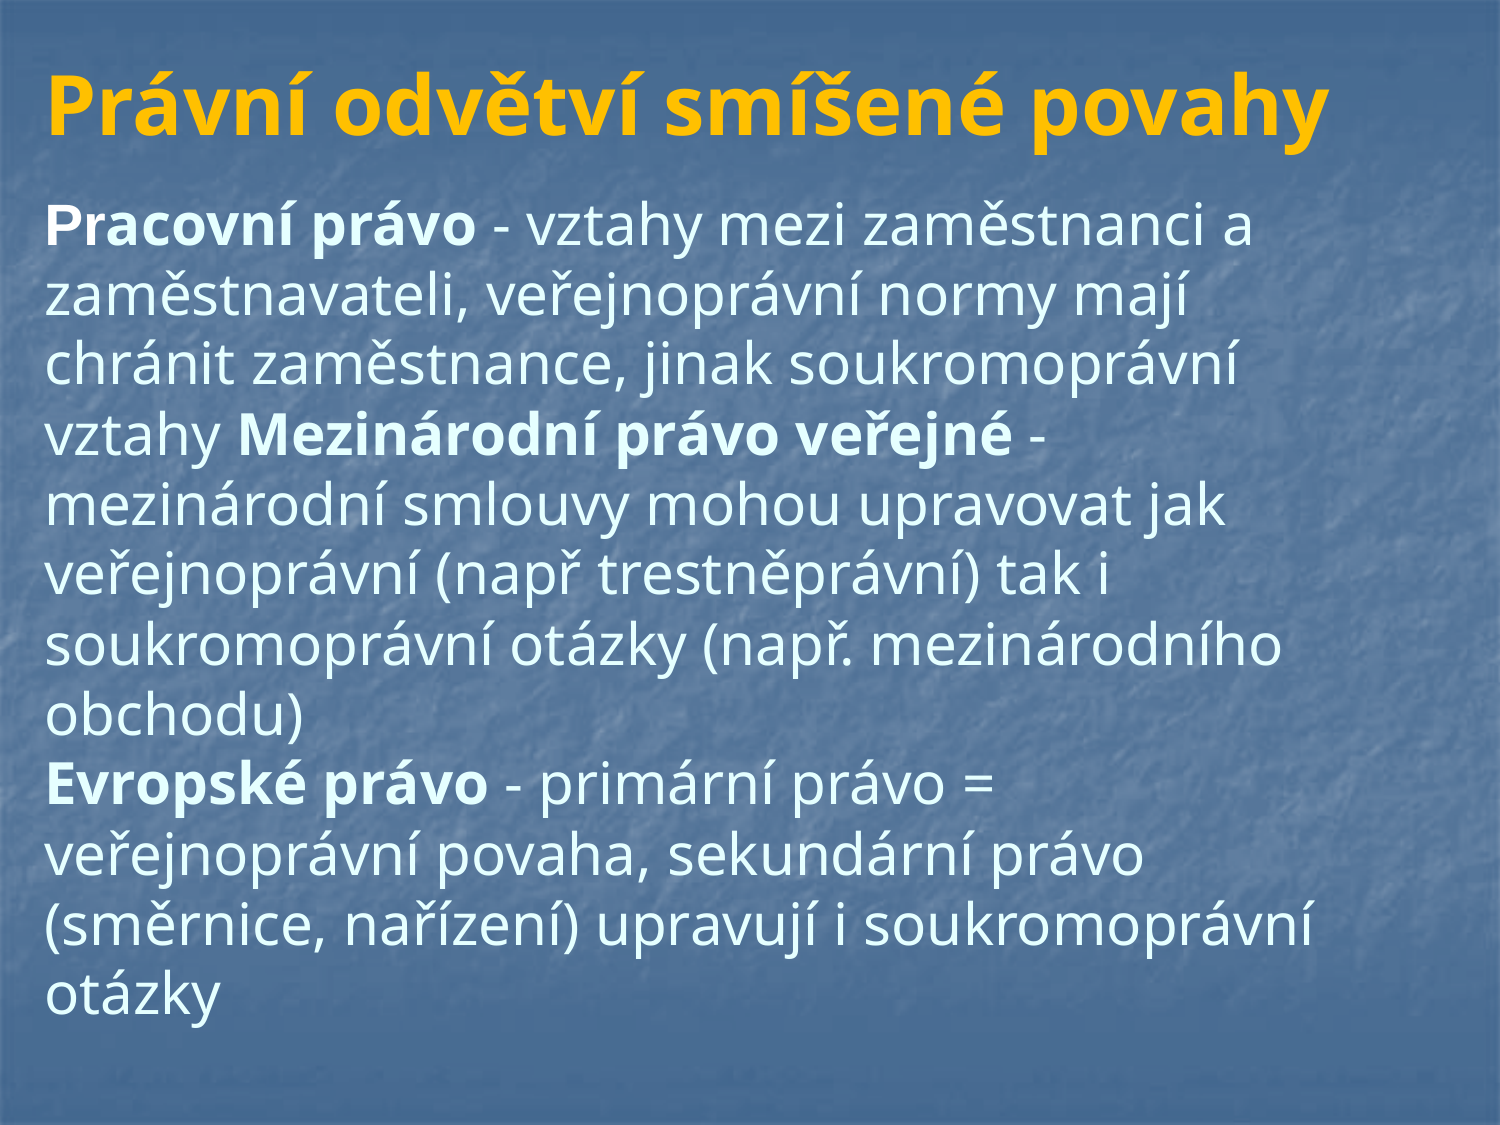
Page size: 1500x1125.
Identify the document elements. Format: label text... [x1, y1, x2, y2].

title Právní odvětví smíšené povahy Pracovní právo - vztahy mezi zaměstnanci a zaměstnavateli, veřejnoprávní normy mají chránit zaměstnance, jinak soukromoprávní vztahy Mezinárodní právo veřejné - mezinárodní smlouvy mohou upravovat jak veřejnoprávní (např trestněprávní) tak i soukromoprávní otázky (např. mezinárodního obchodu) Evropské právo - primární právo = veřejnoprávní povaha, sekundární právo (směrnice, nařízení) upravují i soukromoprávní otázky [29, 397, 1380, 682]
